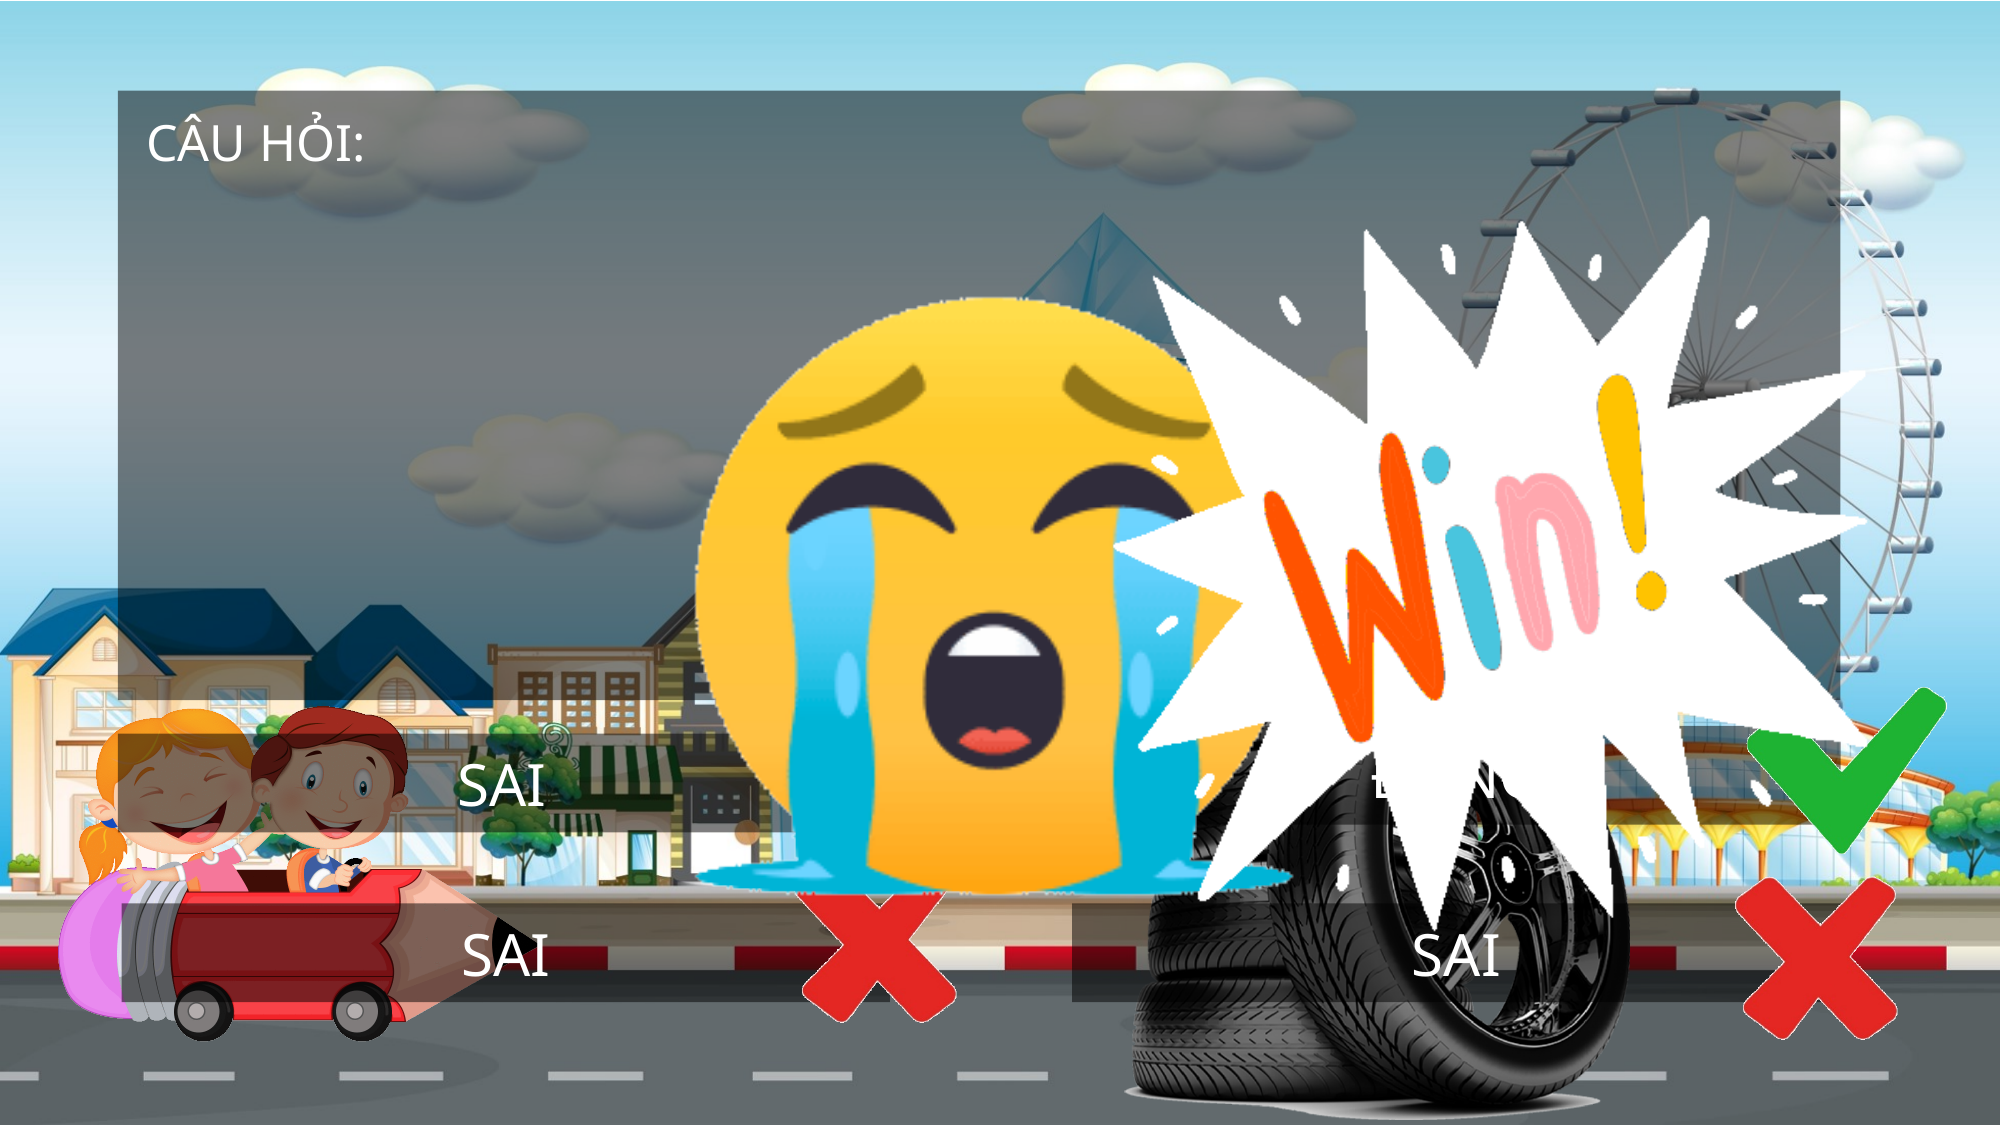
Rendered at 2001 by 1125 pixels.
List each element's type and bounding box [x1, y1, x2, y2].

picture [631, 190, 1953, 1120]
picture [44, 706, 544, 1048]
text_box [0, 0, 2000, 1125]
